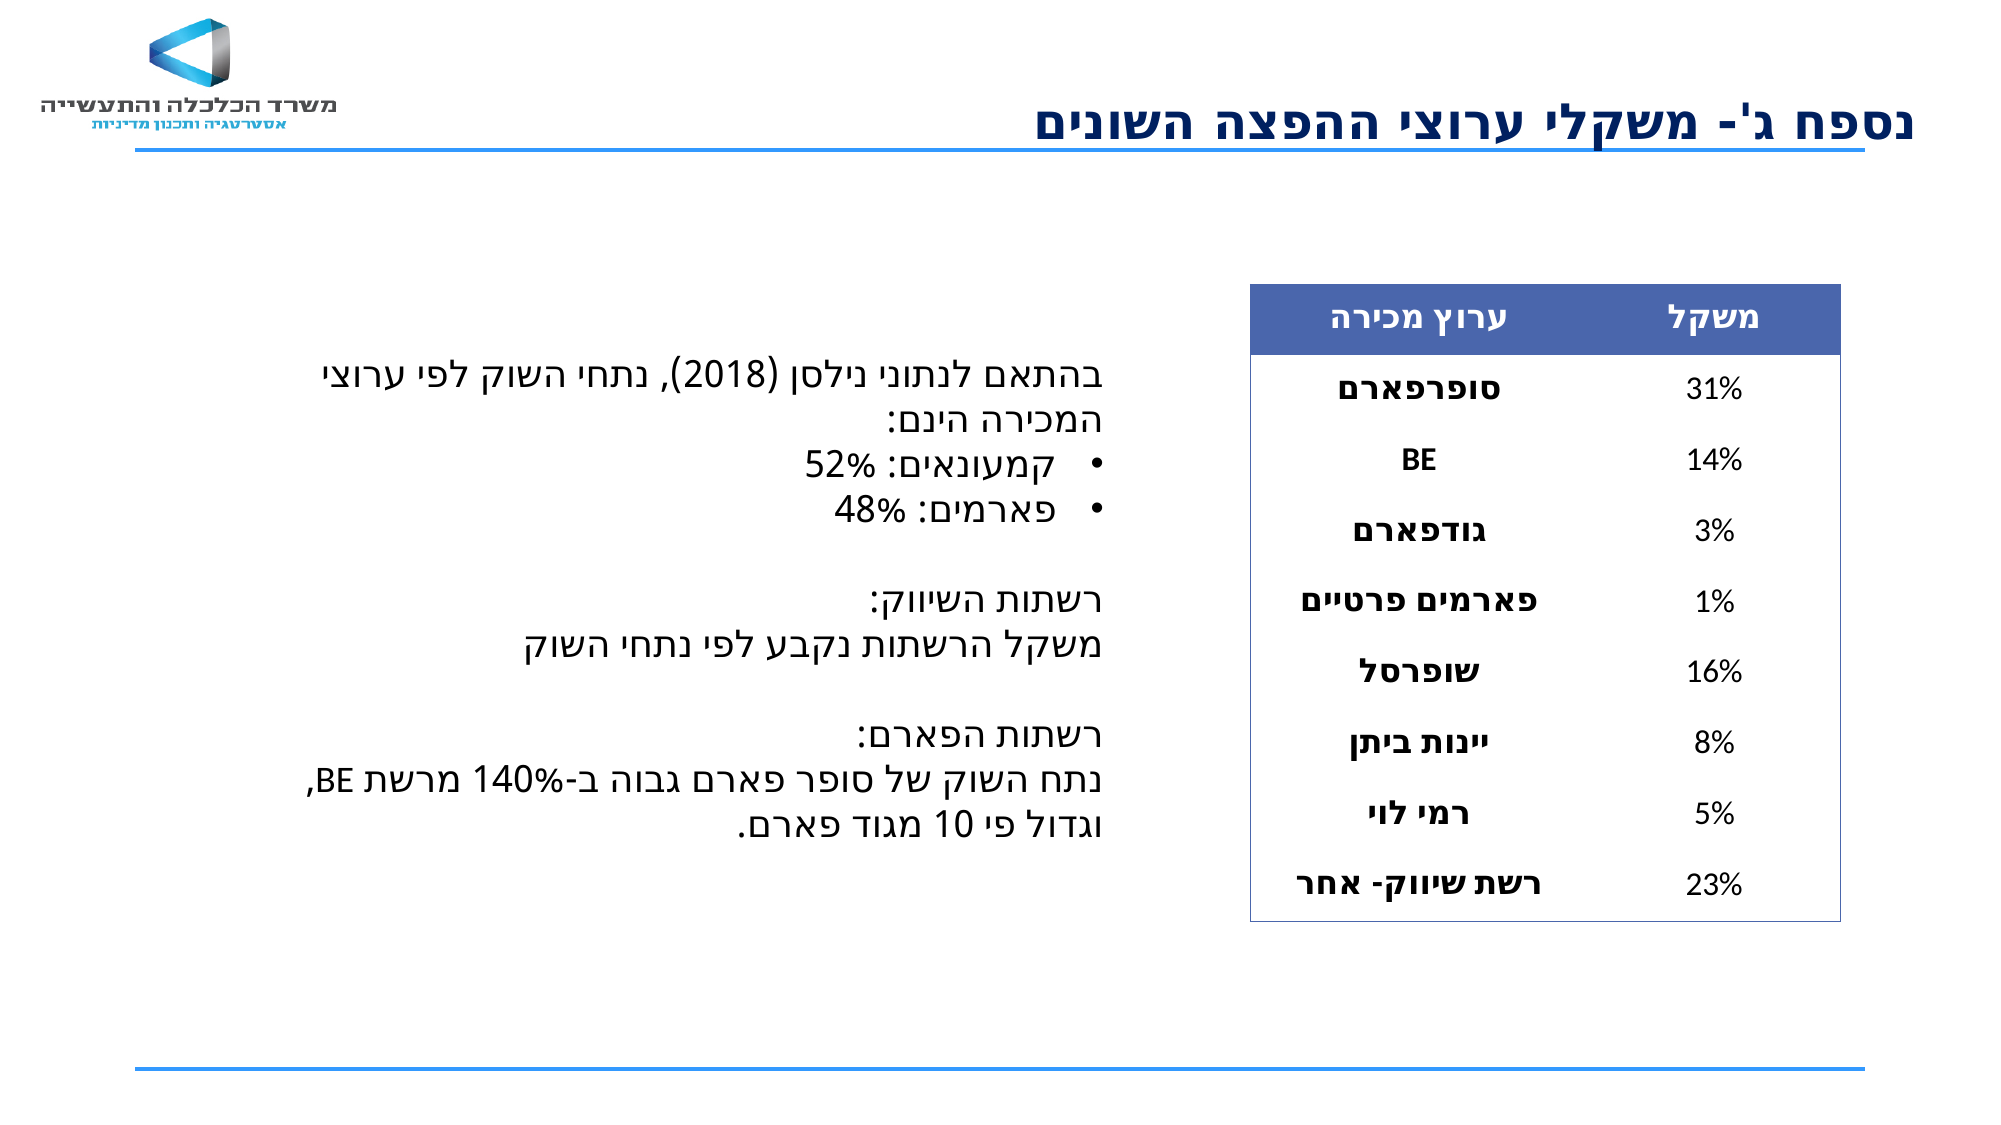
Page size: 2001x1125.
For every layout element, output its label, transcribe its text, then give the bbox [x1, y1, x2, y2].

table_cell סופרפארם [1251, 355, 1588, 426]
picture [9, 6, 367, 141]
table_cell 1% [1588, 567, 1840, 638]
table_header ערוץ מכירה [1251, 285, 1588, 355]
table_cell 31% [1588, 355, 1840, 426]
table_cell 14% [1588, 426, 1840, 497]
table_cell 5% [1588, 780, 1840, 851]
table_cell פארמים פרטיים [1251, 567, 1588, 638]
table_cell 3% [1588, 497, 1840, 567]
table_header משקל [1588, 285, 1840, 355]
text_box נספח ג'- משקלי ערוצי ההפצה השונים [1019, 82, 1933, 157]
text_box בהתאם לנתוני נילסן (2018), נתחי השוק לפי ערוצי המכירה הינם: קמעונאים: 52% פארמים: 48% רשתות השיווק: משקל הרשתות נקבע לפי נתחי השוק רשתות הפארם: נתח השוק של סופר פארם גבוה ב-140% מרשת BE, וגדול פי 10 מגוד פארם. [290, 342, 1119, 898]
table_cell שופרסל [1251, 638, 1588, 709]
table_cell 16% [1588, 638, 1840, 709]
table_cell יינות ביתן [1251, 709, 1588, 780]
table_cell 8% [1588, 709, 1840, 780]
table_cell רמי לוי [1251, 780, 1588, 851]
table_cell גודפארם [1251, 497, 1588, 567]
table_cell BE [1251, 426, 1588, 497]
table_cell רשת שיווק- אחר [1251, 851, 1588, 921]
table_cell 23% [1588, 851, 1840, 921]
